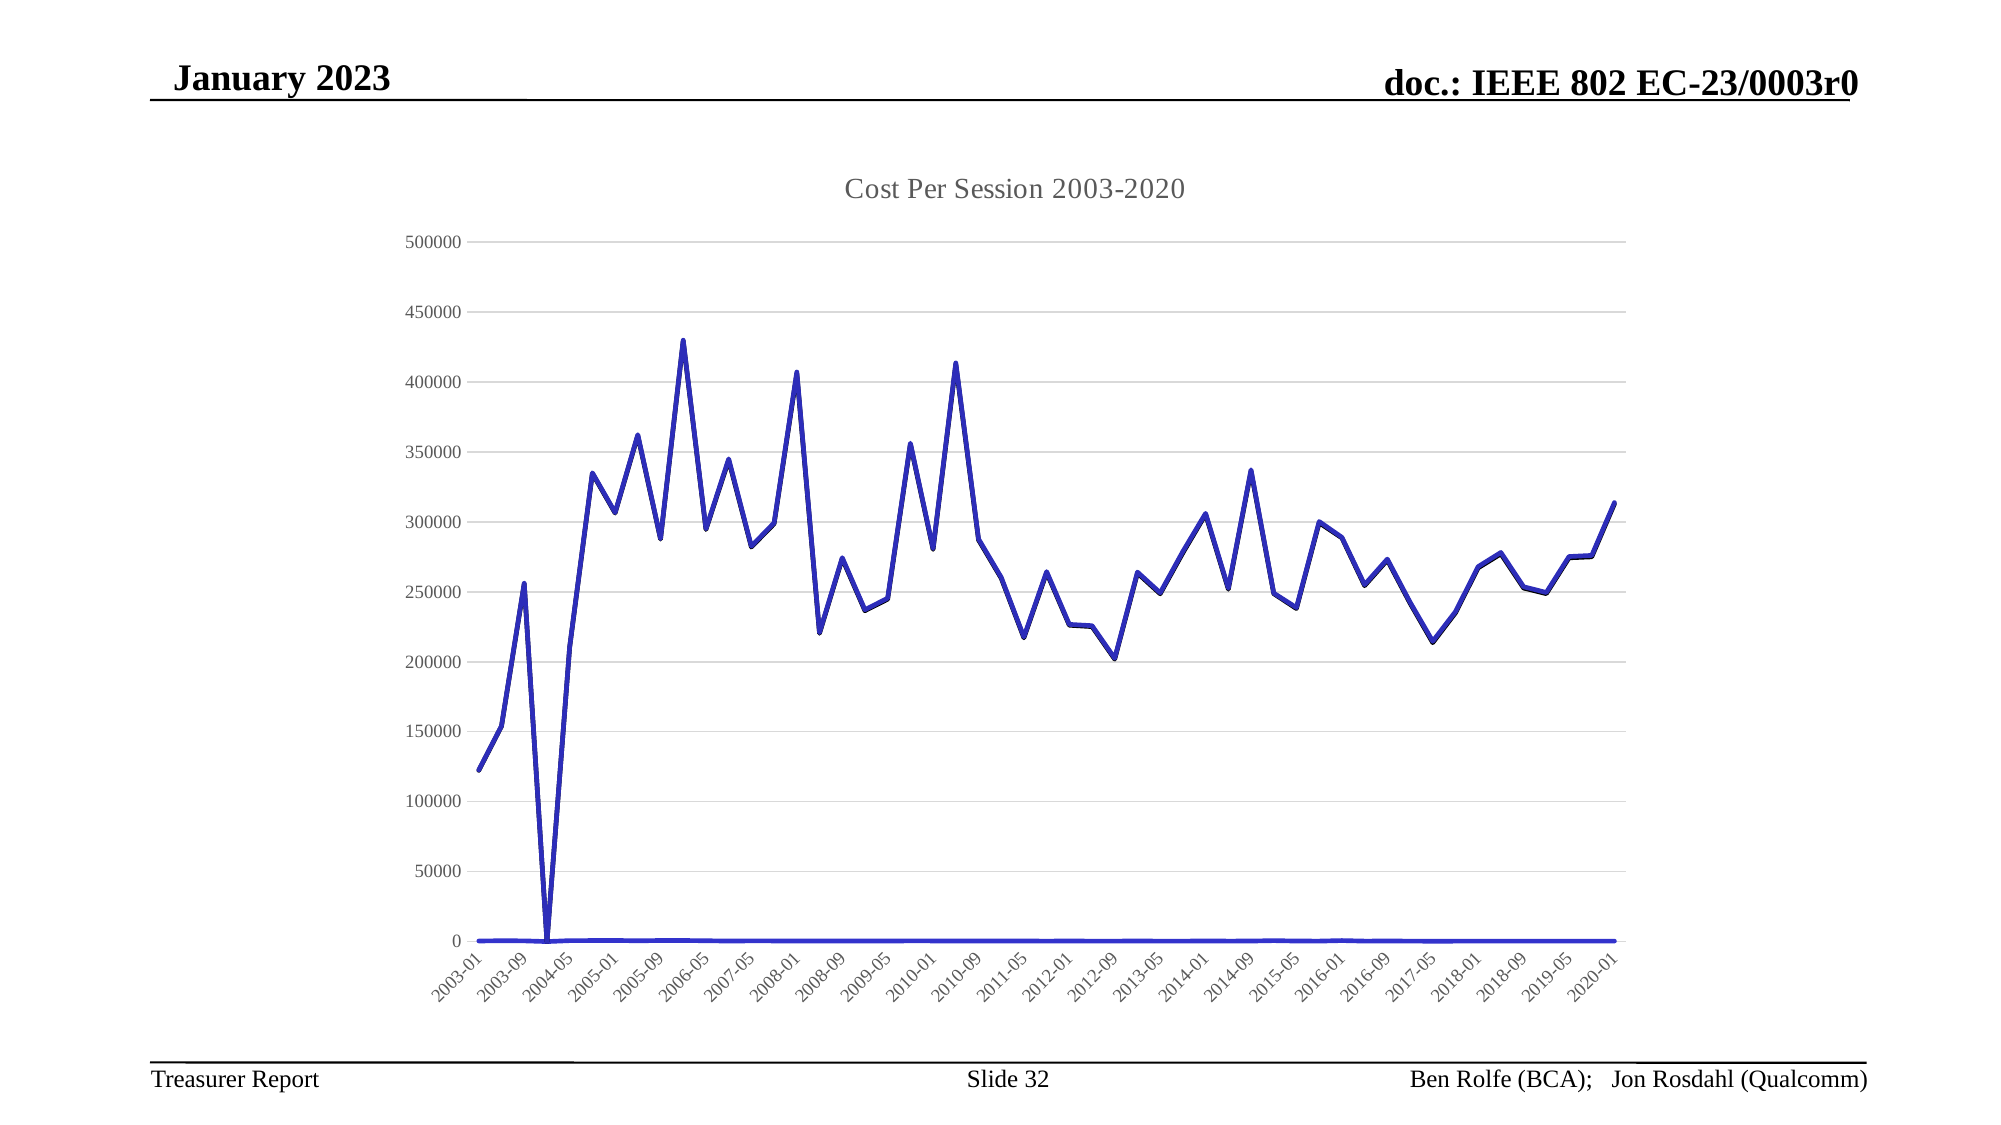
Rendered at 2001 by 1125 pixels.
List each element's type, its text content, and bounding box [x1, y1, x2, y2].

chart [379, 137, 1652, 1026]
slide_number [172, 53, 584, 99]
footer Ben Rolfe (BCA); Jon Rosdahl (Qualcomm) [1102, 1061, 1869, 1093]
slide_number Slide 32 [950, 1061, 1067, 1123]
